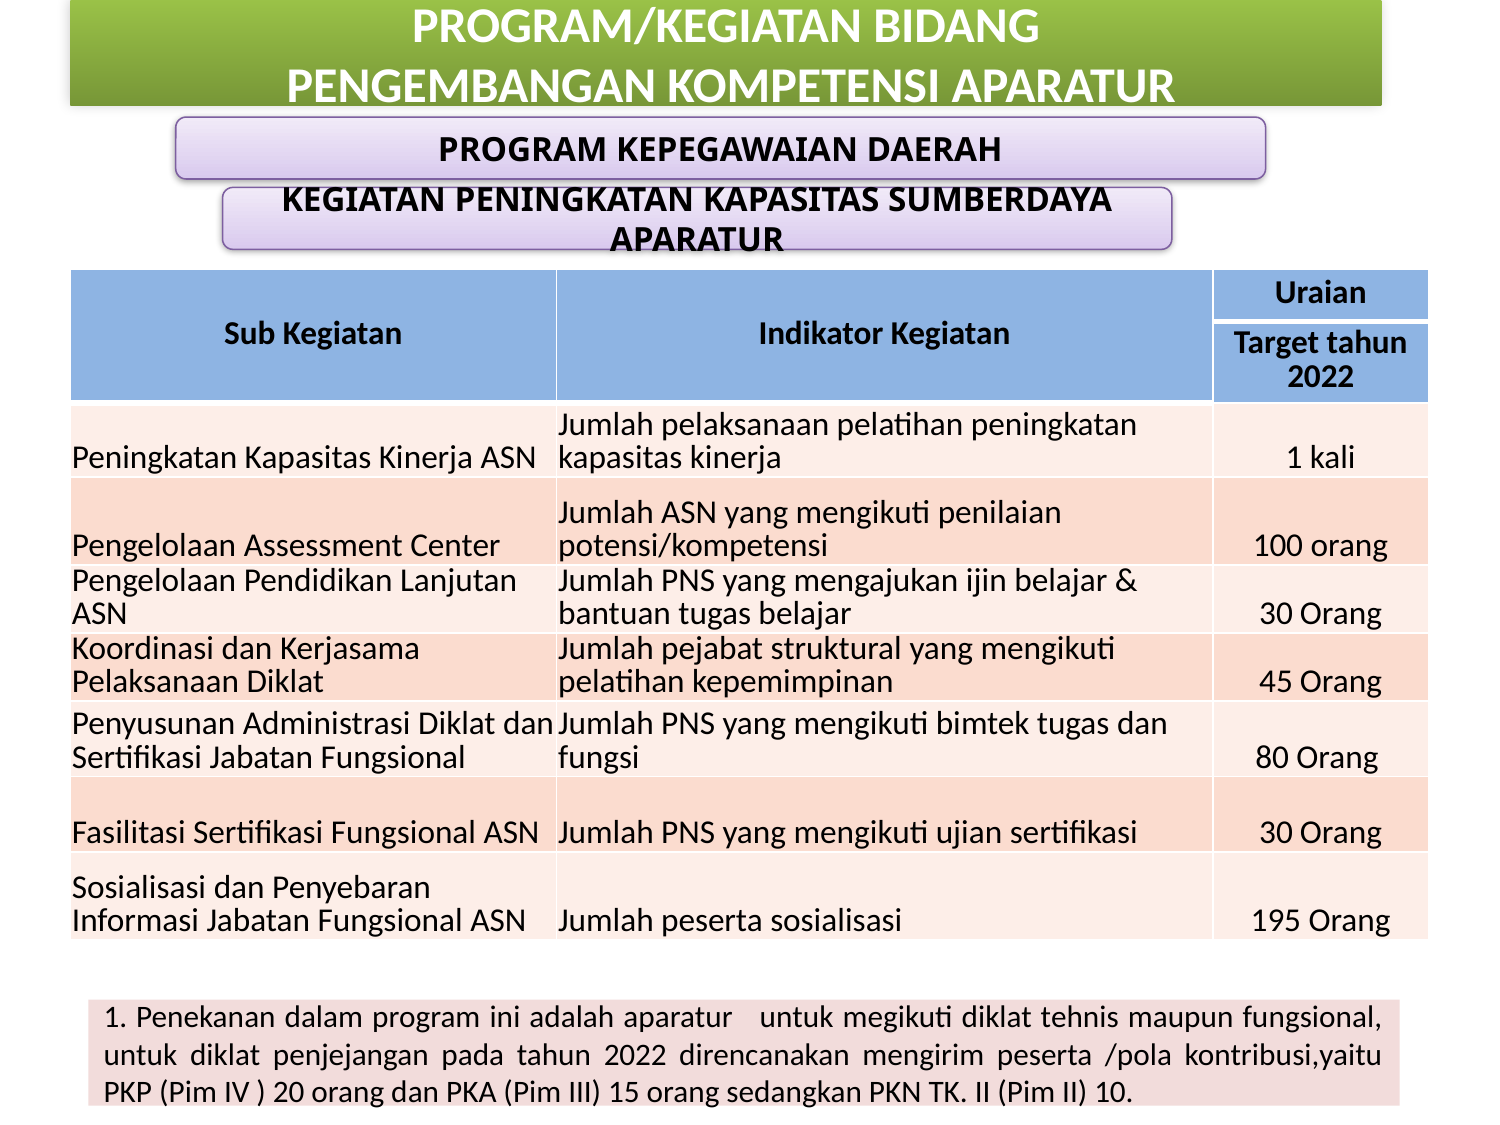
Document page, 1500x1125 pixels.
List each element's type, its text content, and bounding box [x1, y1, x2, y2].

table_cell 195 Orang [1214, 853, 1428, 939]
text_box 1. Penekanan dalam program ini adalah aparatur untuk megikuti diklat tehnis maupun fungsional, untuk diklat penjejangan pada tahun 2022 direncanakan mengirim peserta /pola kontribusi,yaitu PKP (Pim IV ) 20 orang dan PKA (Pim III) 15 orang sedangkan PKN TK. II (Pim II) 10. [88, 999, 1400, 1106]
table_cell Jumlah ASN yang mengikuti penilaian potensi/kompetensi [557, 478, 1212, 564]
table_cell 80 Orang [1214, 702, 1428, 776]
table_cell Jumlah PNS yang mengajukan ijin belajar & bantuan tugas belajar [557, 566, 1212, 632]
text_box KEGIATAN PENINGKATAN KAPASITAS SUMBERDAYA APARATUR [221, 186, 1173, 251]
text_box PROGRAM KEPEGAWAIAN DAERAH [174, 116, 1267, 180]
table_cell Penyusunan Administrasi Diklat dan Sertifikasi Jabatan Fungsional [71, 702, 556, 776]
table_header Indikator Kegiatan [557, 270, 1212, 400]
table_cell Peningkatan Kapasitas Kinerja ASN [71, 406, 556, 476]
table_cell Fasilitasi Sertifikasi Fungsional ASN [71, 777, 556, 851]
table_cell Jumlah pejabat struktural yang mengikuti pelatihan kepemimpinan [557, 634, 1212, 700]
table_cell Pengelolaan Pendidikan Lanjutan ASN [71, 566, 556, 632]
table_cell 30 Orang [1214, 566, 1428, 632]
table_cell Jumlah PNS yang mengikuti bimtek tugas dan fungsi [557, 702, 1212, 776]
table_cell Pengelolaan Assessment Center [71, 478, 556, 564]
table_cell Koordinasi dan Kerjasama Pelaksanaan Diklat [71, 634, 556, 700]
table_header Sub Kegiatan [71, 270, 556, 400]
table_cell Jumlah pelaksanaan pelatihan peningkatan kapasitas kinerja [557, 406, 1212, 476]
table_cell Jumlah peserta sosialisasi [557, 853, 1212, 939]
table_cell Jumlah PNS yang mengikuti ujian sertifikasi [557, 777, 1212, 851]
table_cell 1 kali [1214, 404, 1428, 476]
table_cell 100 orang [1214, 478, 1428, 564]
table_header Uraian [1214, 270, 1428, 319]
title PROGRAM/KEGIATAN BIDANG PENGEMBANGAN KOMPETENSI APARATUR [70, 0, 1382, 106]
table_cell Target tahun 2022 [1214, 324, 1428, 402]
table_cell 45 Orang [1214, 634, 1428, 700]
table_cell 30 Orang [1214, 777, 1428, 851]
table_cell Sosialisasi dan Penyebaran Informasi Jabatan Fungsional ASN [71, 853, 556, 939]
